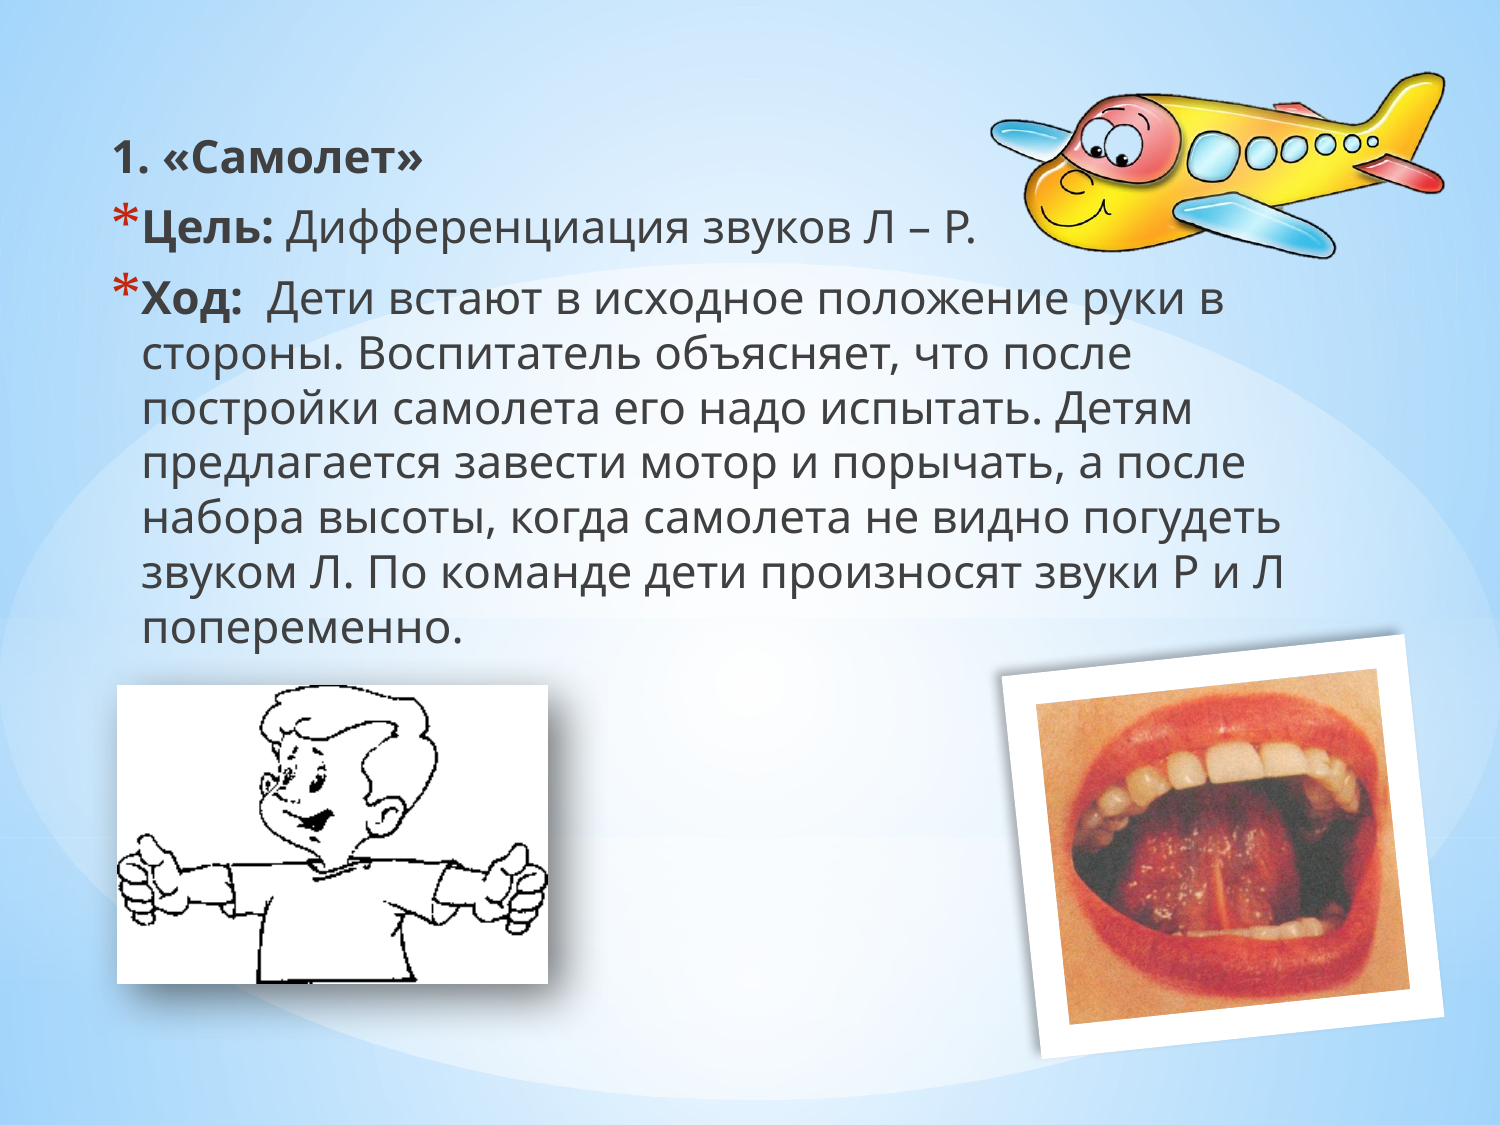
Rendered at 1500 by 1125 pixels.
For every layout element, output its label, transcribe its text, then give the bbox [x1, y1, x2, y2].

list 1. «Самолет» Цель: Дифференциация звуков Л – Р. Ход: Дети встают в исходное положение руки в стороны. Воспитатель объясняет, что после постройки самолета его надо испытать. Детям предлагается завести мотор и порычать, а после набора высоты, когда самолета не видно погудеть звуком Л. По команде дети произносят звуки Р и Л попеременно. [88, 120, 1341, 690]
picture [1037, 669, 1410, 1024]
picture [978, 0, 1468, 427]
picture [117, 685, 548, 985]
